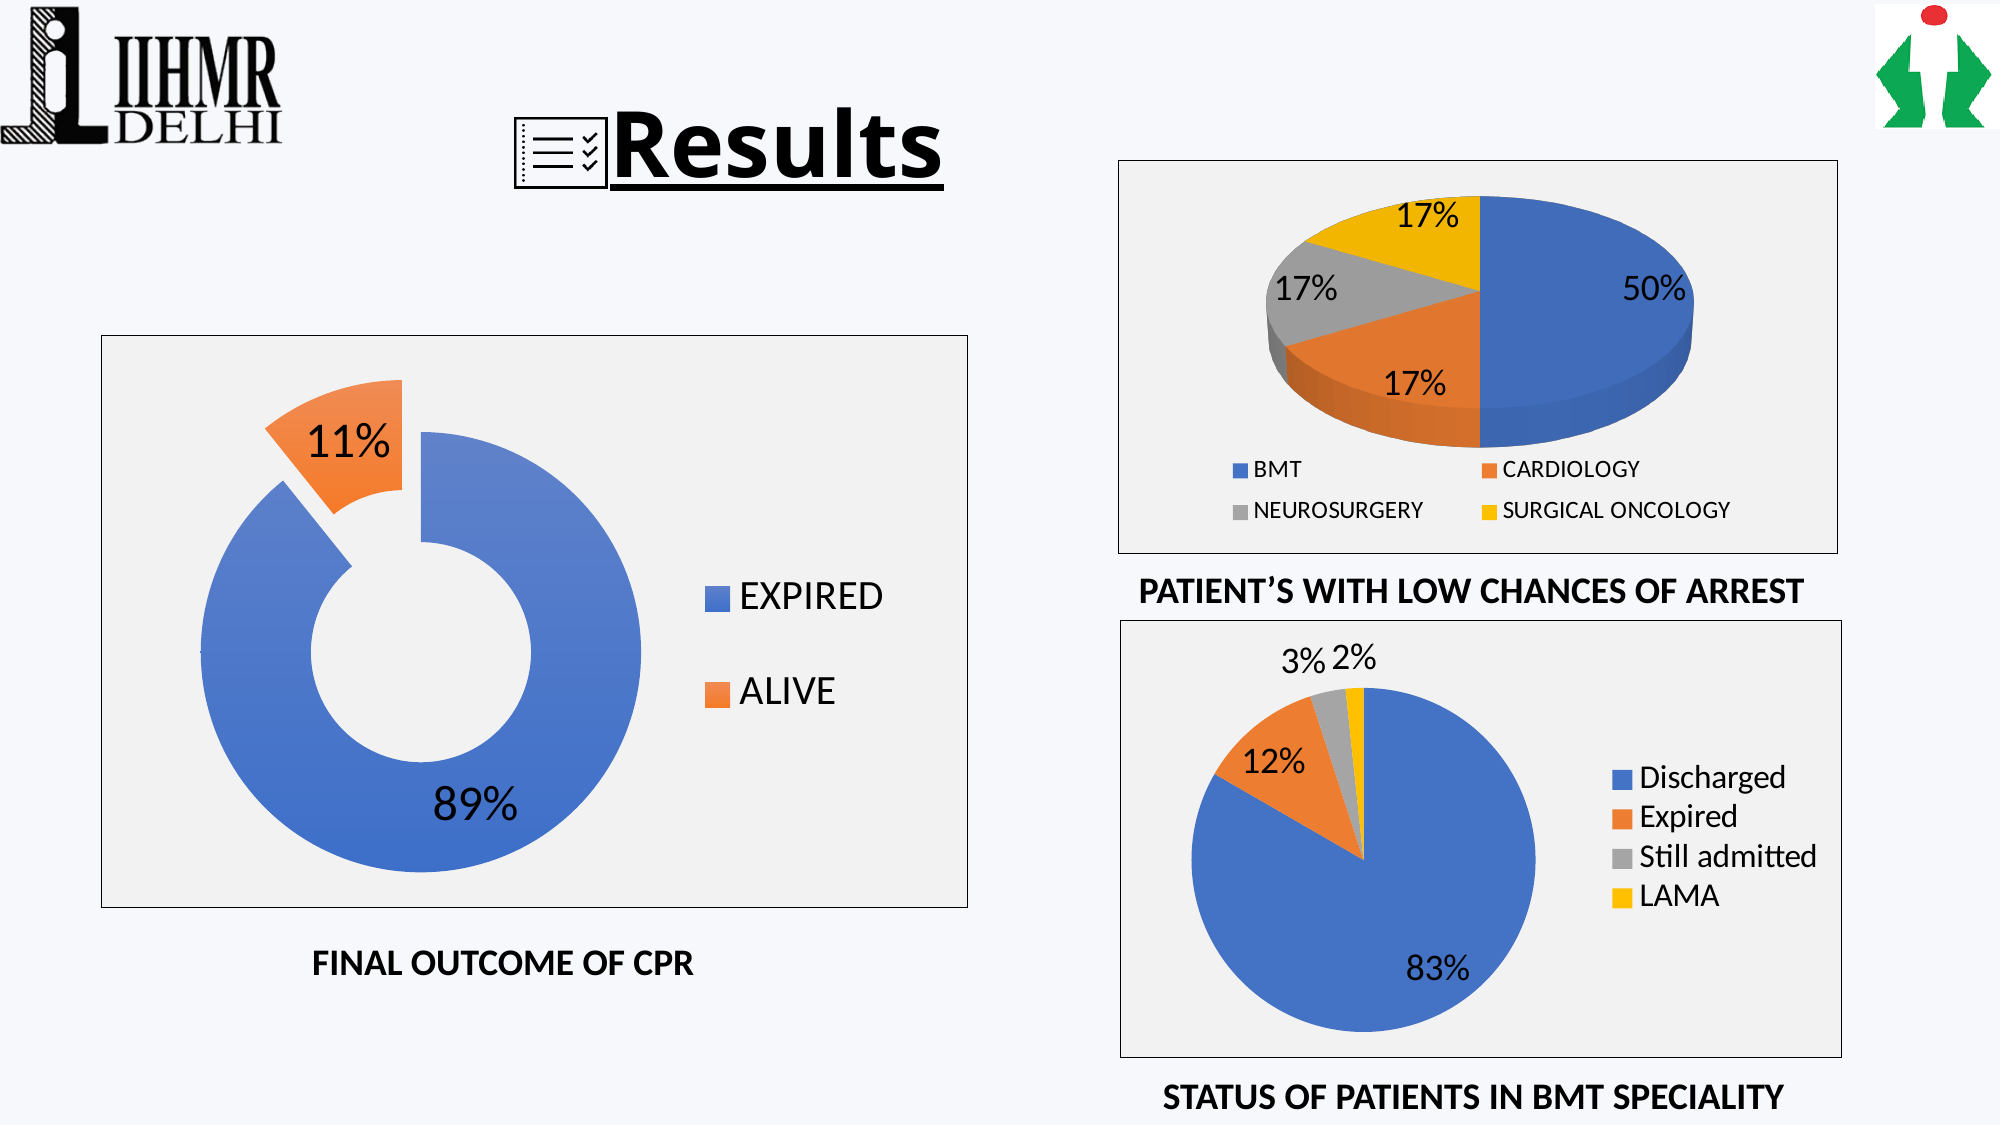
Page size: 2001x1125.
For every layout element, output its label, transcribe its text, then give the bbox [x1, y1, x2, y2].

picture [0, 3, 300, 145]
title Results [253, 67, 1325, 228]
chart [1120, 620, 1842, 1058]
text_box STATUS OF PATIENTS IN BMT SPECIALITY [1148, 1064, 1904, 1125]
picture [505, 97, 616, 208]
text_box FINAL OUTCOME OF CPR [297, 931, 743, 991]
chart [101, 335, 968, 908]
text_box PATIENT’S WITH LOW CHANCES OF ARREST [1115, 558, 1845, 619]
chart [1118, 160, 1838, 554]
picture [1874, 4, 2000, 129]
